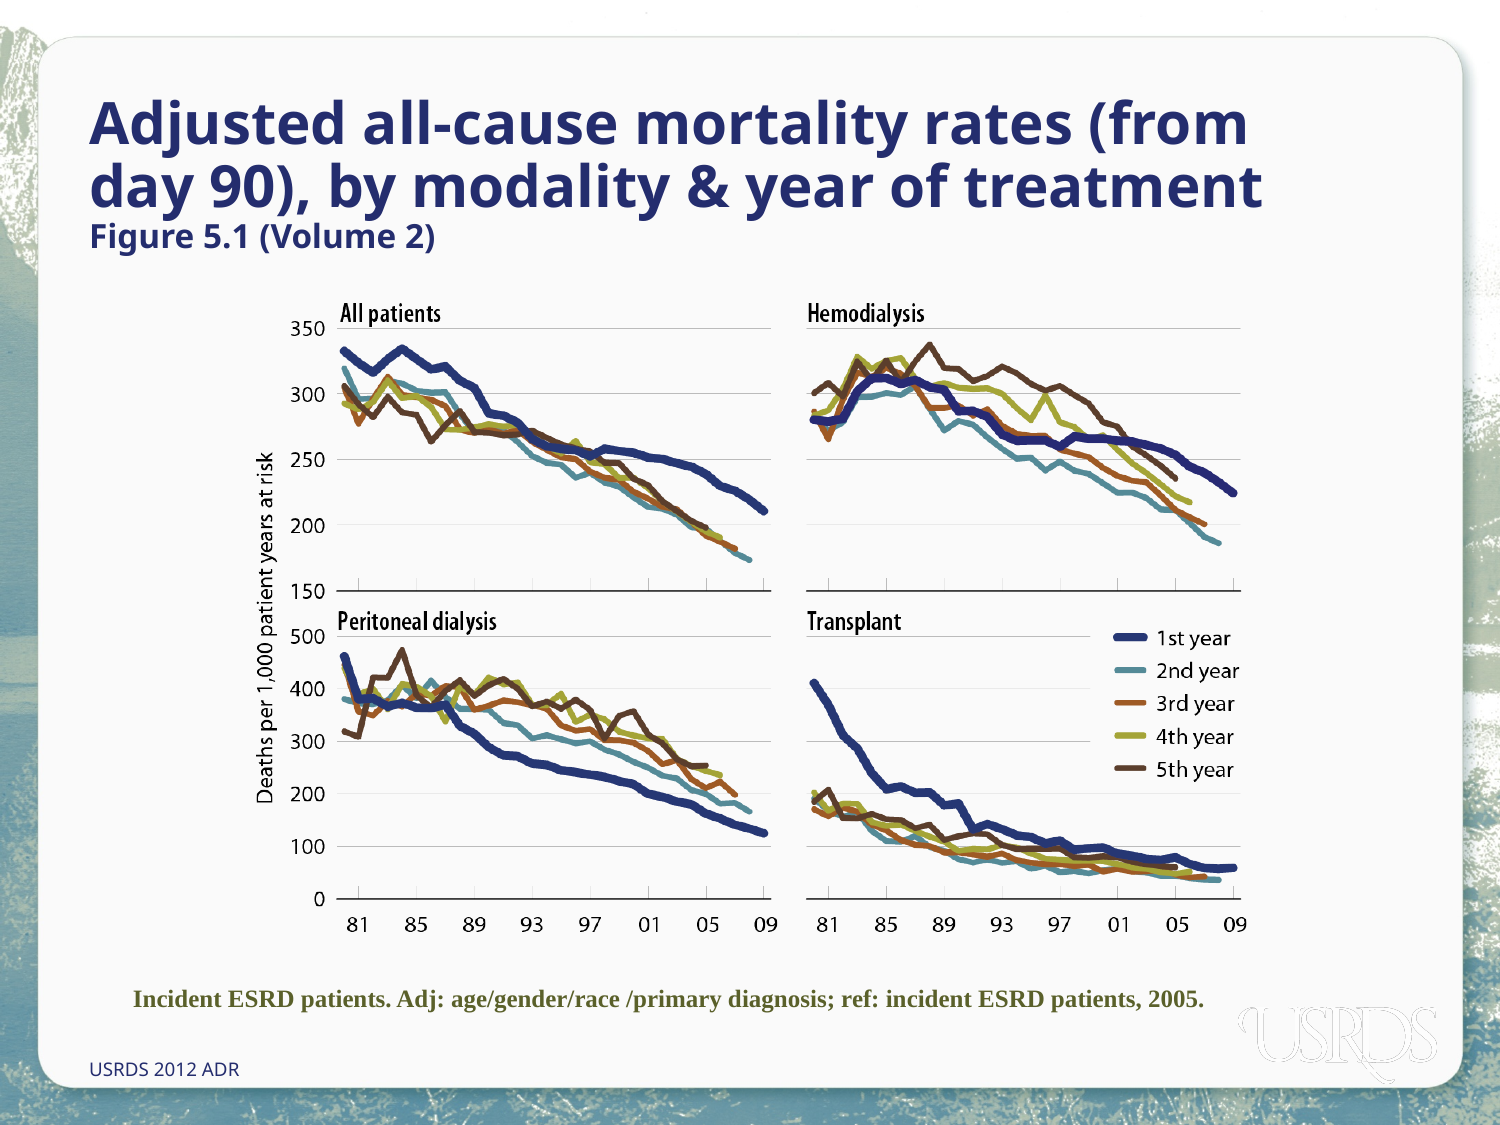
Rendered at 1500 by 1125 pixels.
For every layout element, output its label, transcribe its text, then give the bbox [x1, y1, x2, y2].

picture [0, 0, 1500, 1125]
title Adjusted all-cause mortality rates (from day 90), by modality & year of treatment Figure 5.1 (Volume 2) [74, 45, 1425, 264]
text_box Incident ESRD patients. Adj: age/gender/race /primary diagnosis; ref: incident ESRD patients, 2005. [132, 975, 1428, 1043]
